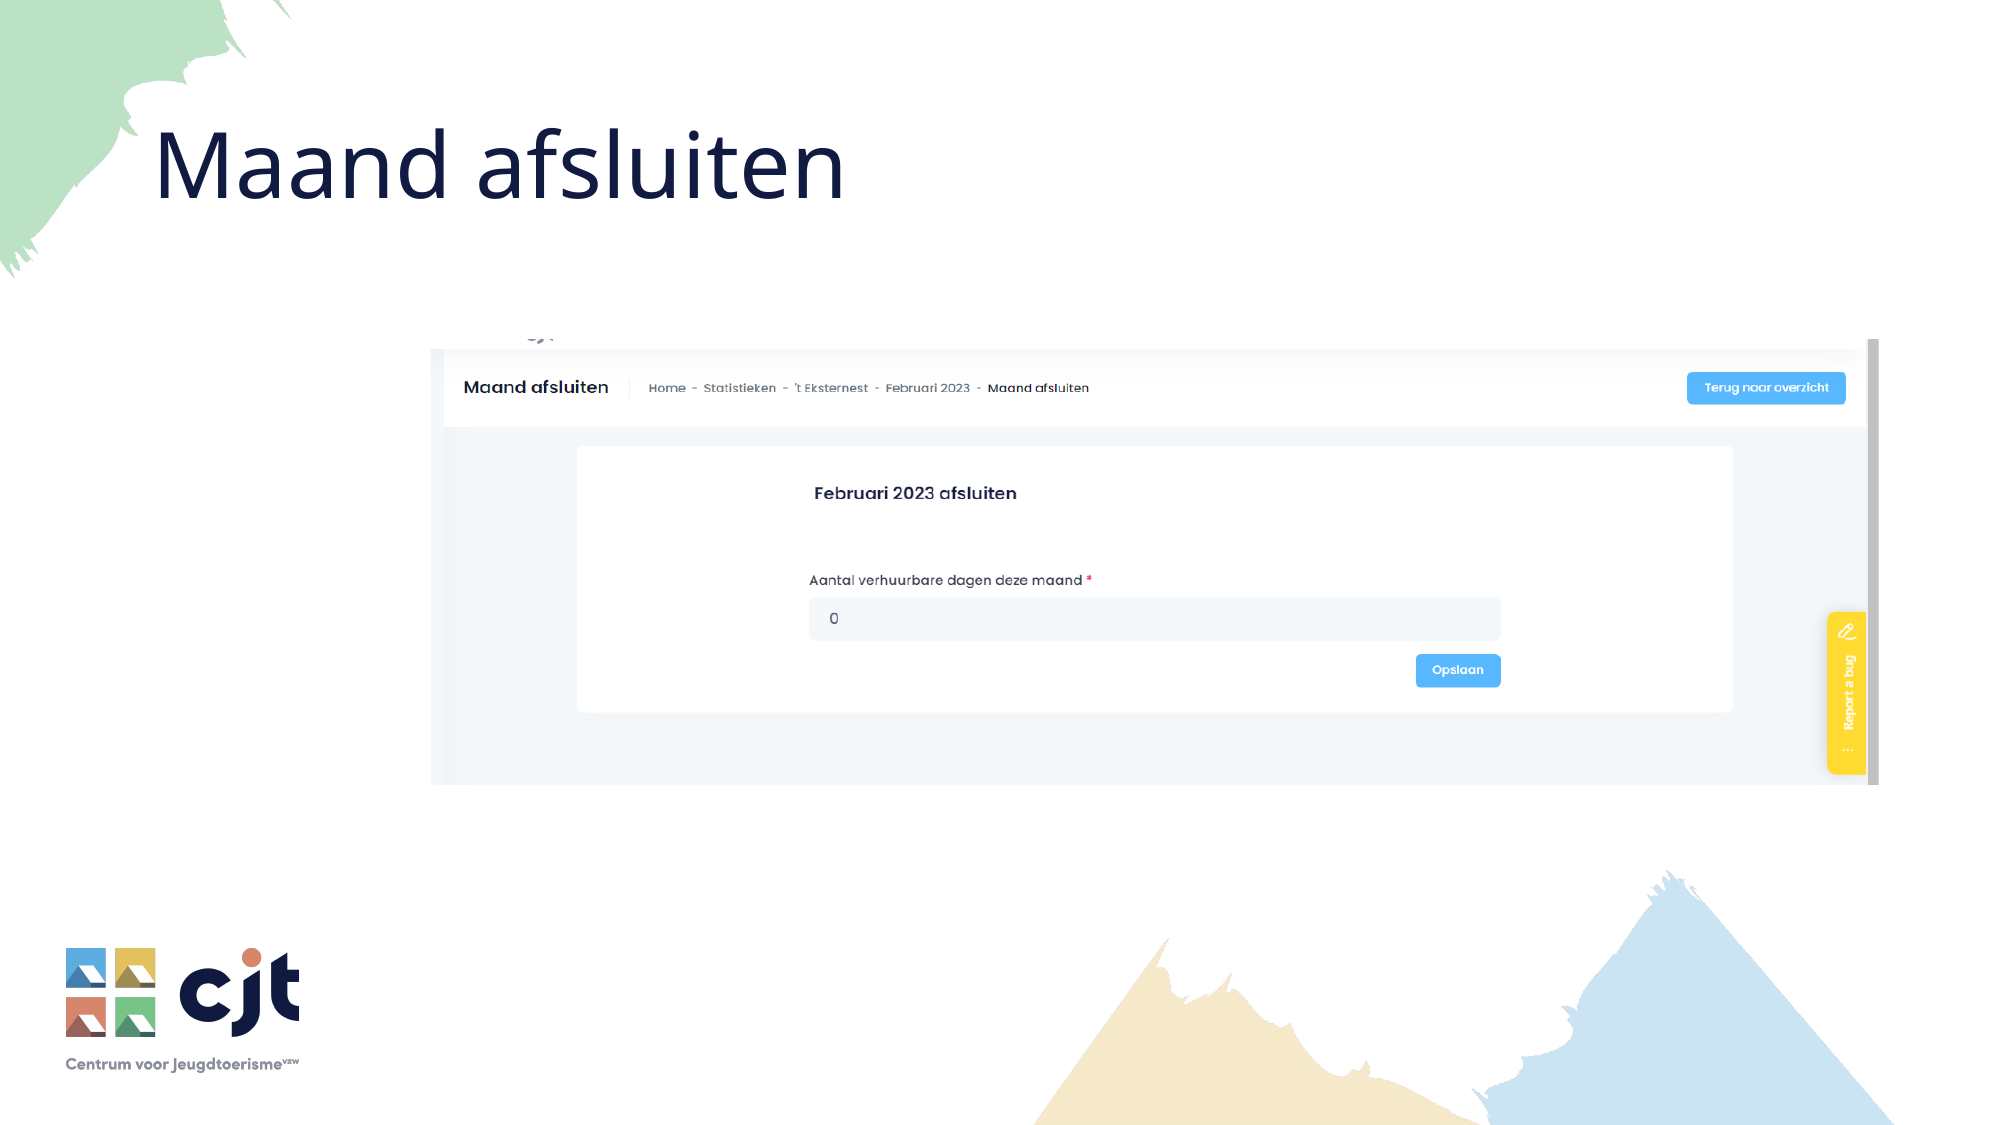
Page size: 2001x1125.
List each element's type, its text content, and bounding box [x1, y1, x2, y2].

picture [847, 860, 1931, 1125]
picture [0, 0, 341, 291]
title Maand afsluiten [137, 59, 1863, 278]
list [430, 339, 1879, 785]
picture [66, 948, 299, 1073]
